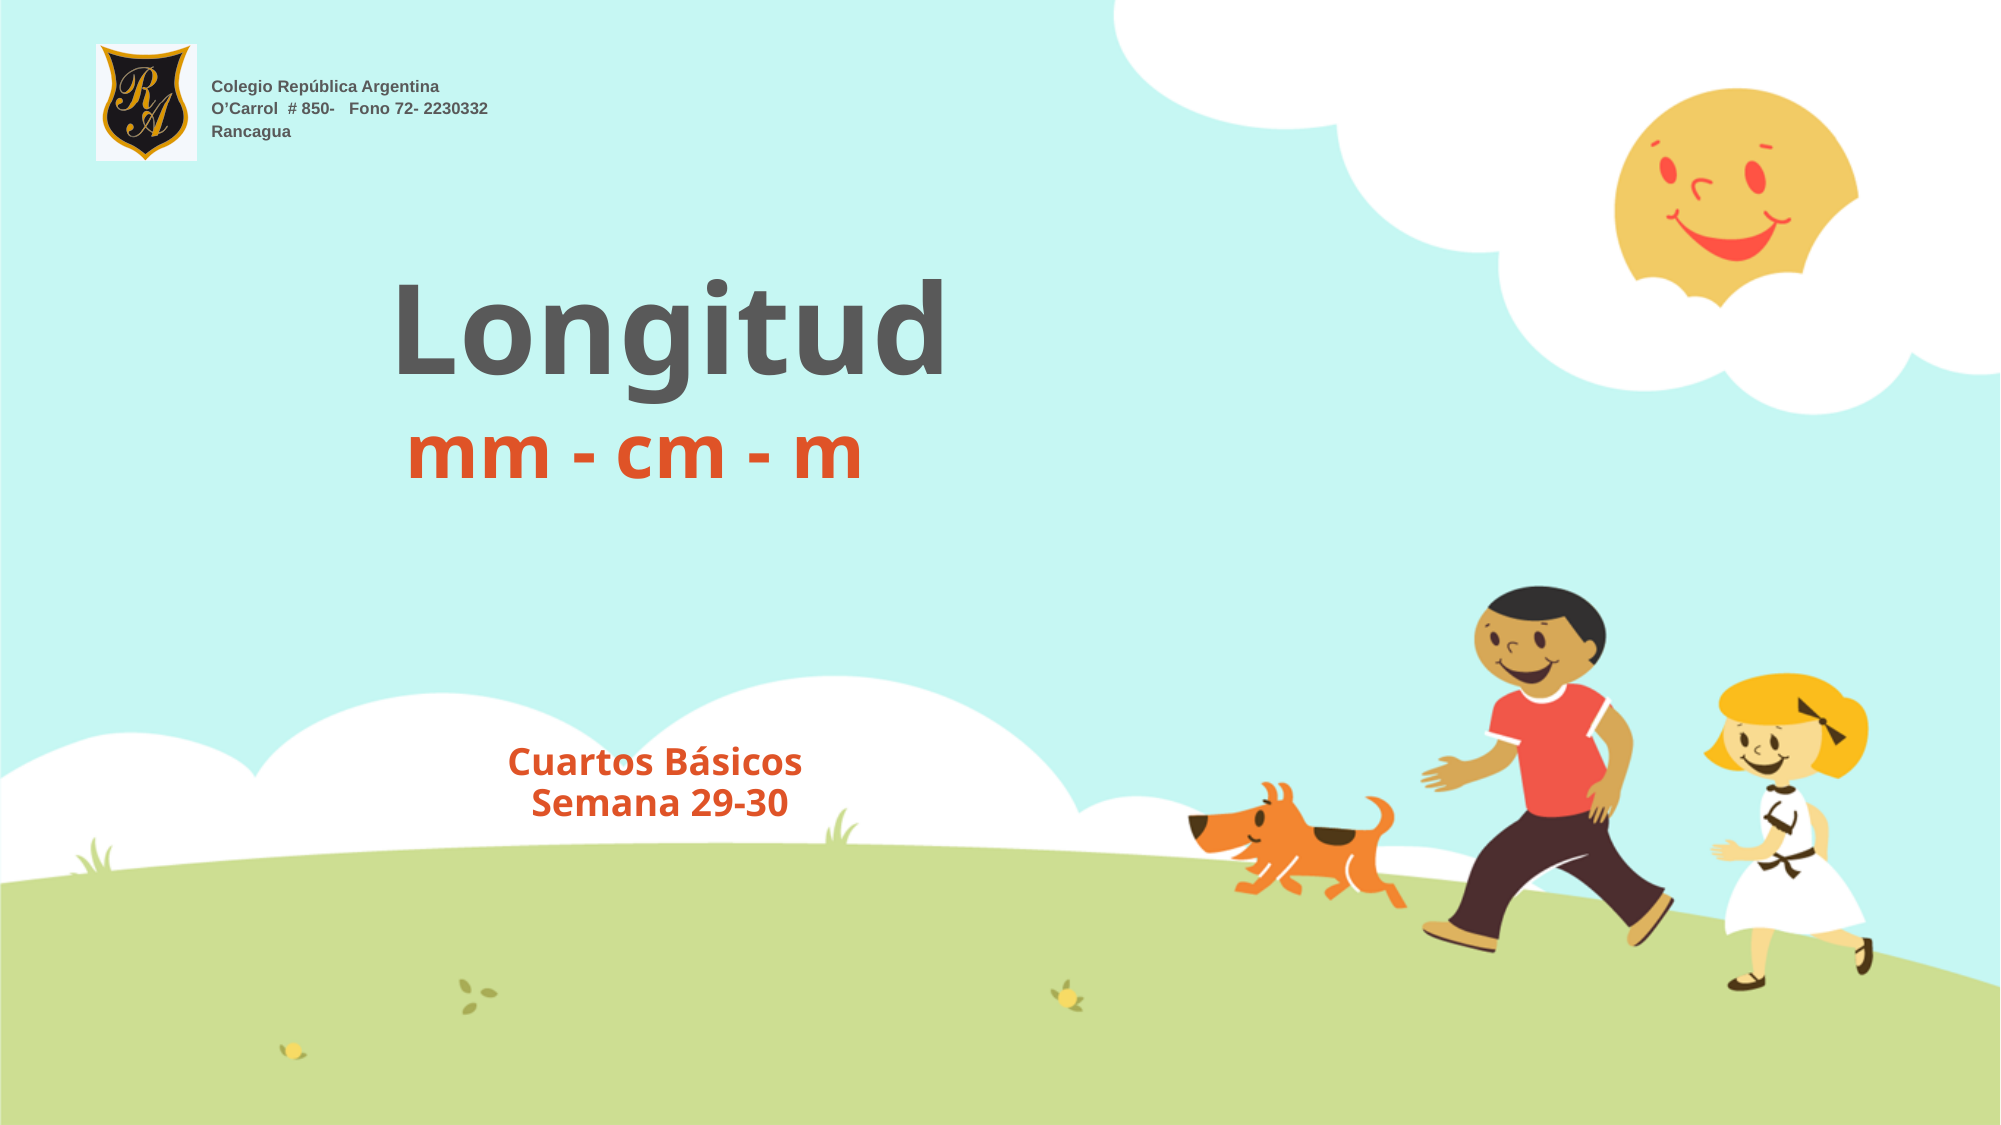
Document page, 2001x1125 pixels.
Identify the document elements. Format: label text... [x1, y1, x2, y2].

text_box Colegio República Argentina O’Carrol # 850- Fono 72- 2230332 Rancagua [197, 65, 603, 149]
title Longitud [373, 66, 1415, 406]
subtitle mm - cm - m [390, 405, 894, 544]
text_box Cuartos Básicos Semana 29-30 [320, 735, 1000, 866]
picture [0, 0, 2001, 1125]
